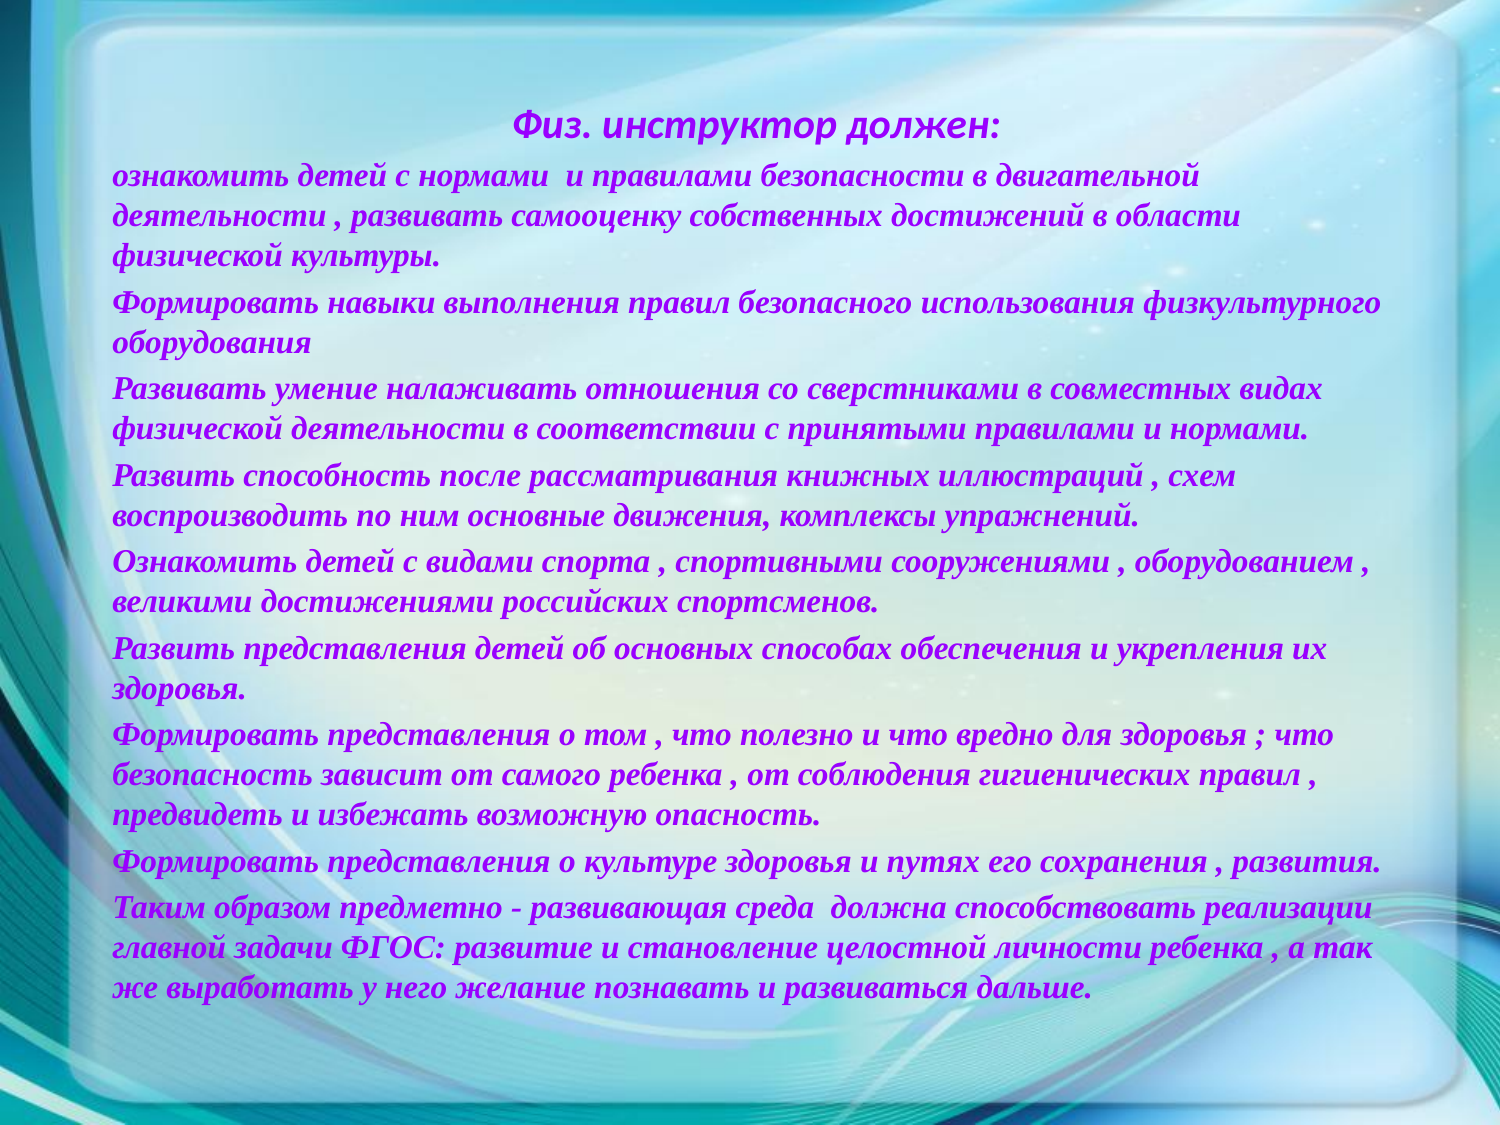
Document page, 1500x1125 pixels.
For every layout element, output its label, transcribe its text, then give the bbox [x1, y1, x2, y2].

picture [0, 0, 1500, 1125]
list Физ. инструктор должен: ознакомить детей с нормами и правилами безопасности в двигательной деятельности , развивать самооценку собственных достижений в области физической культуры. Формировать навыки выполнения правил безопасного использования физкультурного оборудования Развивать умение налаживать отношения со сверстниками в совместных видах физической деятельности в соответствии с принятыми правилами и нормами. Развить способность после рассматривания книжных иллюстраций , схем воспроизводить по ним основные движения, комплексы упражнений. Ознакомить детей с видами спорта , спортивными сооружениями , оборудованием , великими достижениями российских спортсменов. Развить представления детей об основных способах обеспечения и укрепления их здоровья. Формировать представления о том , что полезно и что вредно для здоровья ; что безопасность зависит от самого ребенка , от соблюдения гигиенических правил , предвидеть и избежать возможную опасность. Формировать представления о культуре здоровья и путях его сохранения , развития. Таким образом предметно - развивающая среда должна способствовать реализации главной задачи ФГОС: развитие и становление целостной личности ребенка , а так же выработать у него желание познавать и развиваться дальше. [74, 30, 1426, 1095]
